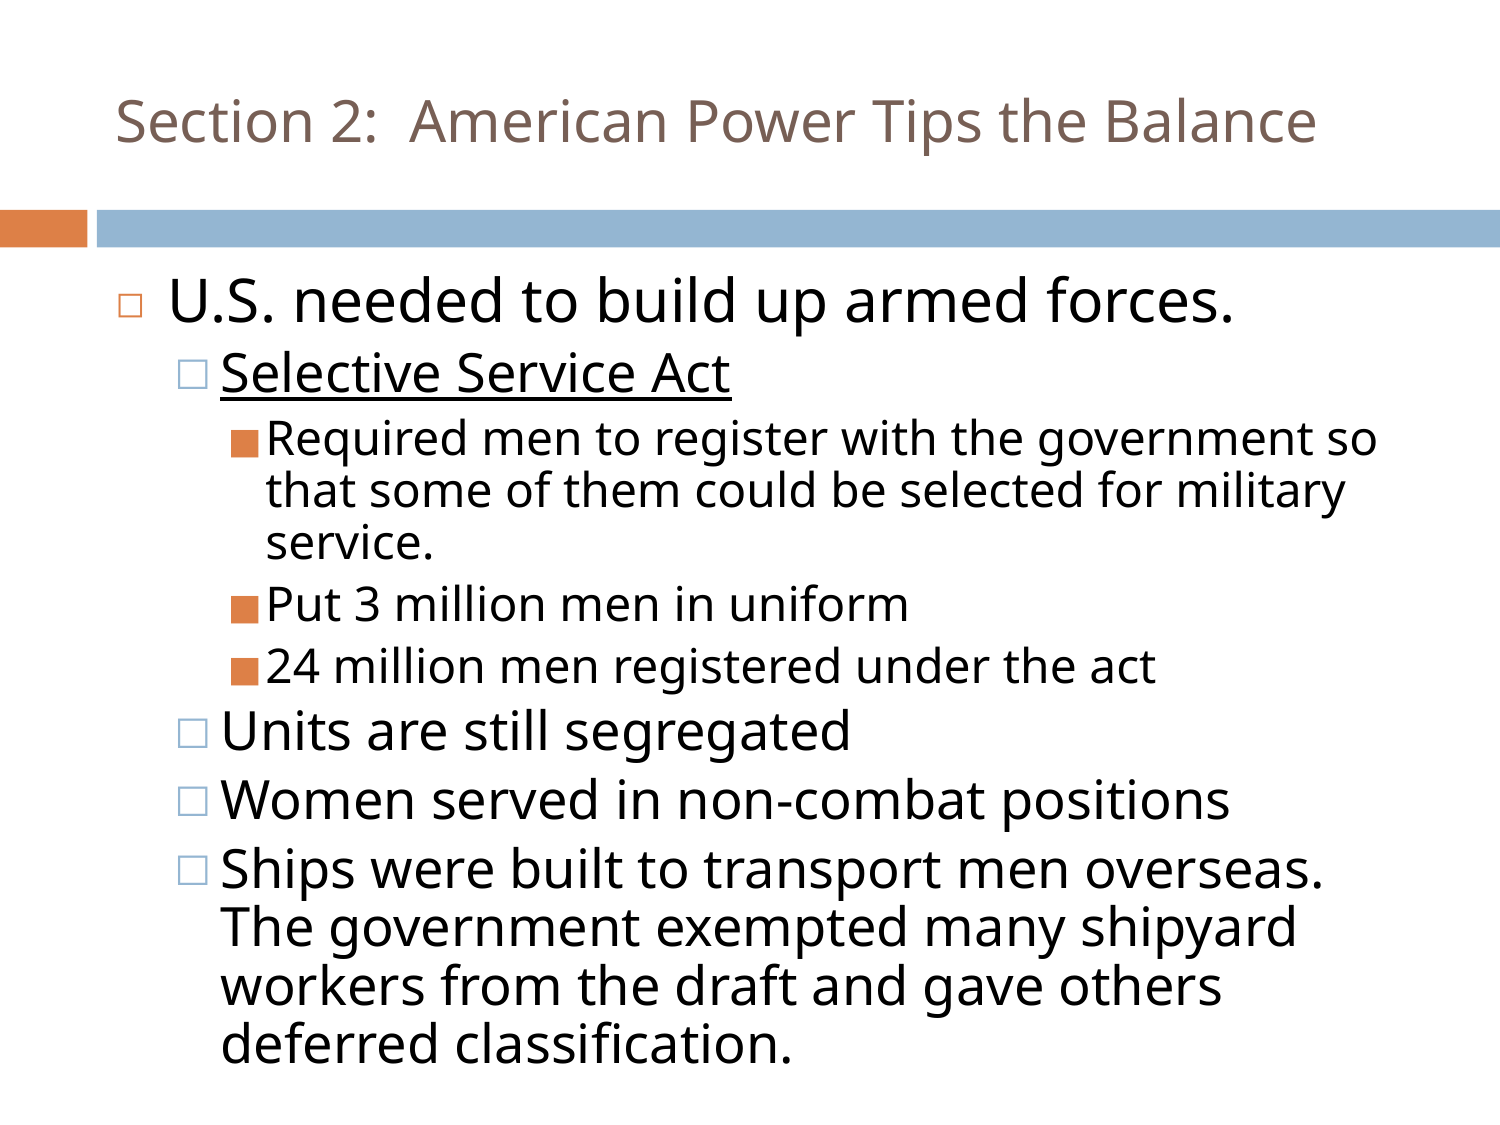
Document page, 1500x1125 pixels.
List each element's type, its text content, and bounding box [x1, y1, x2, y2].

title Section 2: American Power Tips the Balance [100, 37, 1438, 200]
list U.S. needed to build up armed forces. Selective Service Act Required men to register with the government so that some of them could be selected for military service. Put 3 million men in uniform 24 million men registered under the act Units are still segregated Women served in non-combat positions Ships were built to transport men overseas. The government exempted many shipyard workers from the draft and gave others deferred classification. [100, 262, 1438, 1000]
